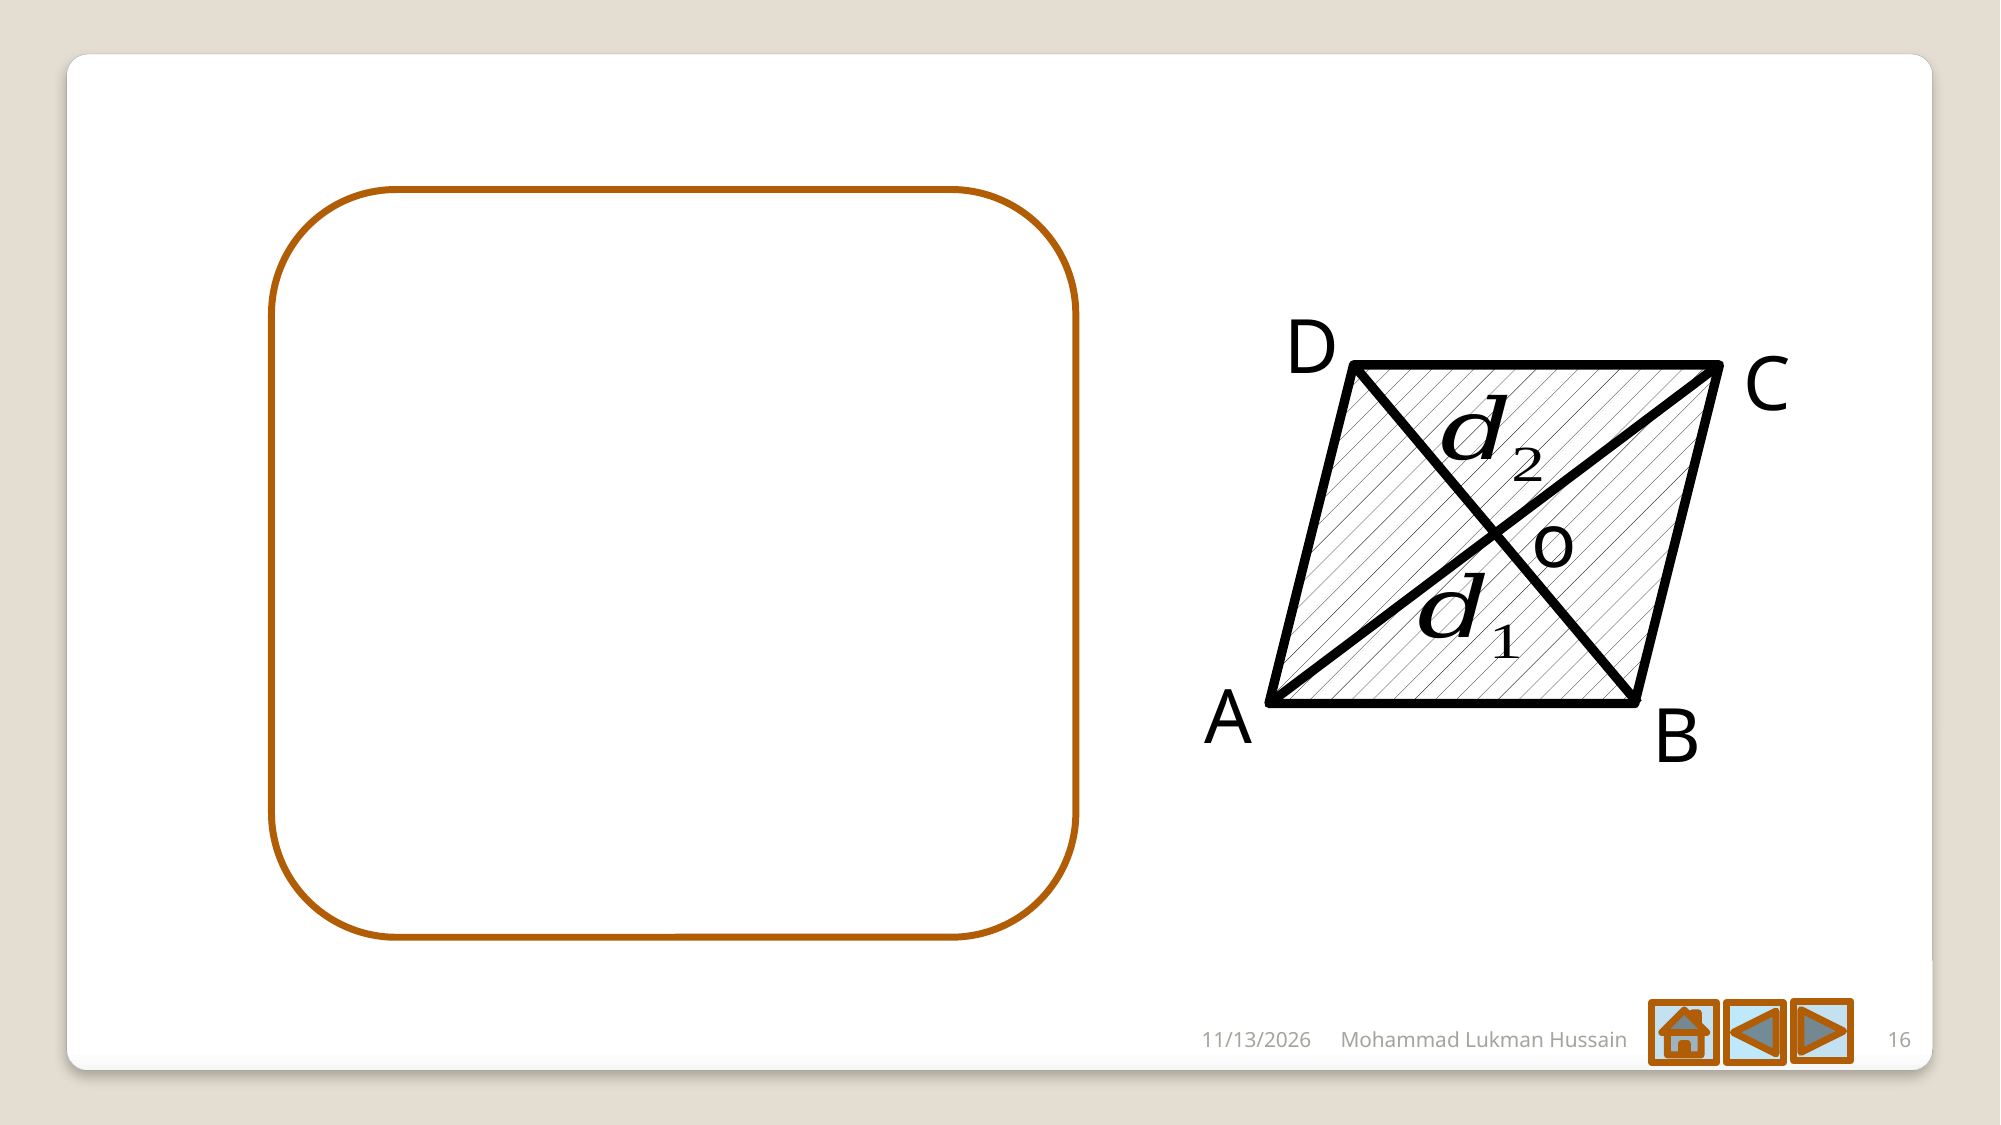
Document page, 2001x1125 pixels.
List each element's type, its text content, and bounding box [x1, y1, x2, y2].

text_box [1723, 999, 1787, 1066]
text_box [1790, 998, 1854, 1064]
footer Mohammad Lukman Hussain [1325, 1002, 1648, 1063]
text_box [1648, 999, 1720, 1066]
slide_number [825, 1002, 1325, 1063]
slide_number 16 [1854, 1002, 1926, 1063]
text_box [1189, 290, 1843, 787]
